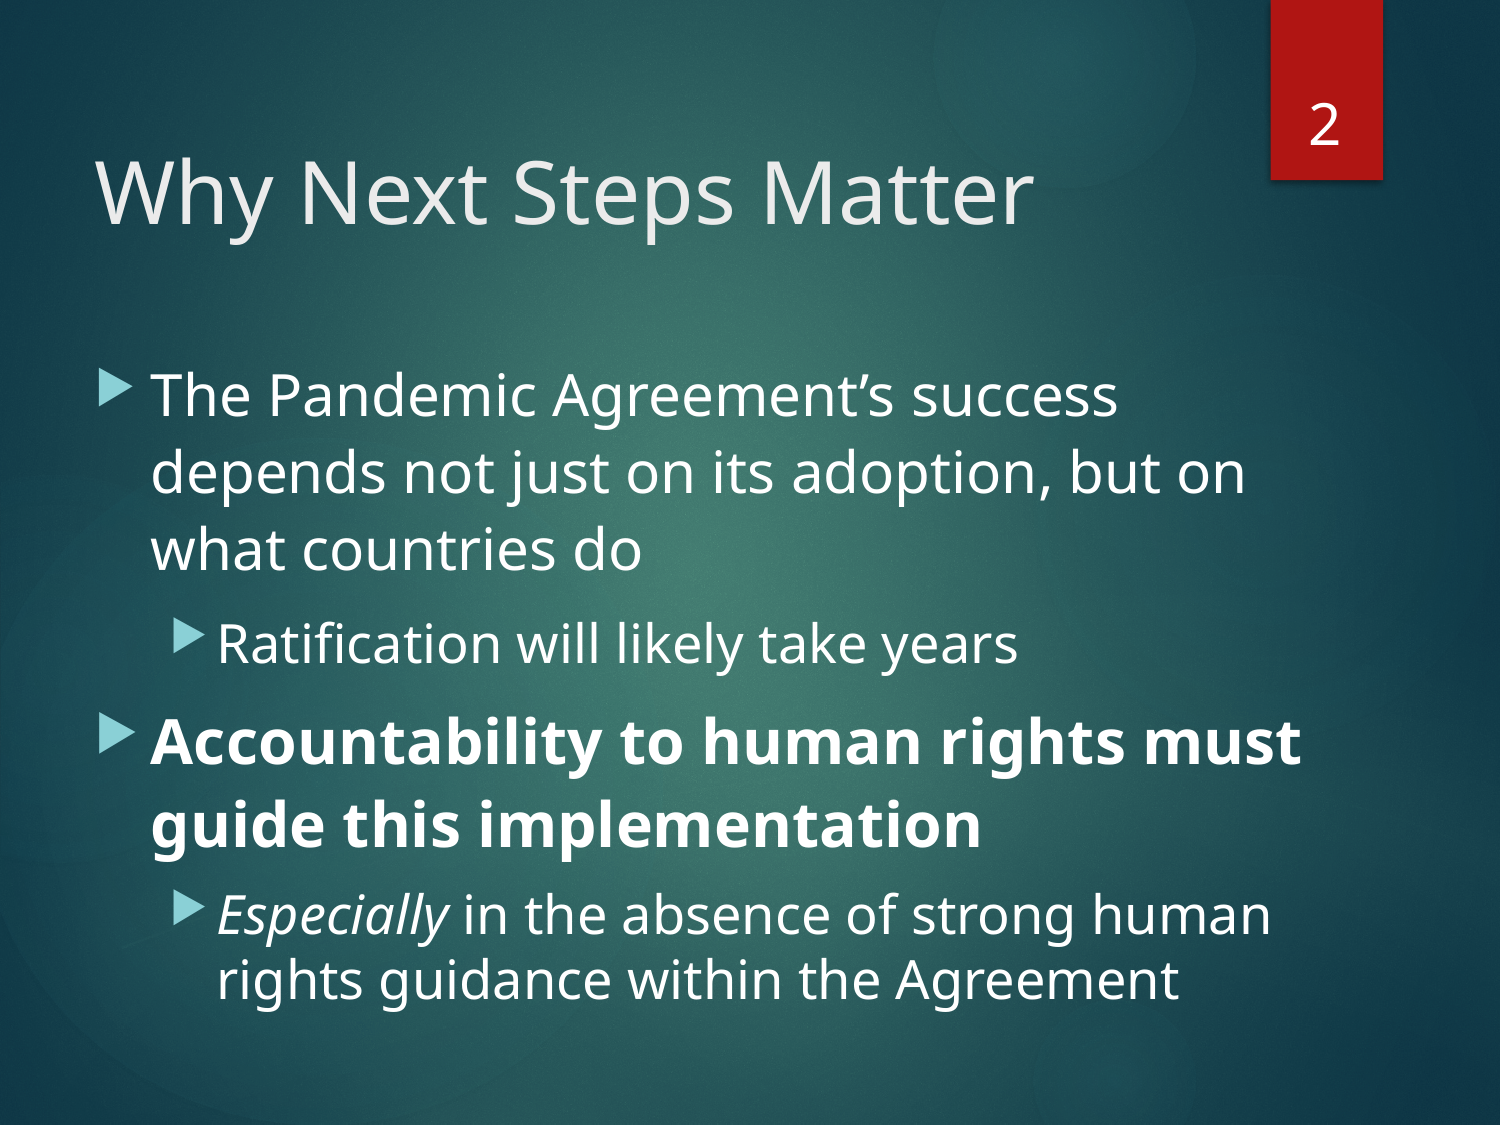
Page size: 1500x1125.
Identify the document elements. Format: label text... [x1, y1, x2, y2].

title Why Next Steps Matter [79, 74, 1237, 304]
slide_number 2 [1273, 48, 1378, 175]
list The Pandemic Agreement’s success depends not just on its adoption, but on what countries do Ratification will likely take years Accountability to human rights must guide this implementation Especially in the absence of strong human rights guidance within the Agreement [79, 336, 1378, 1025]
